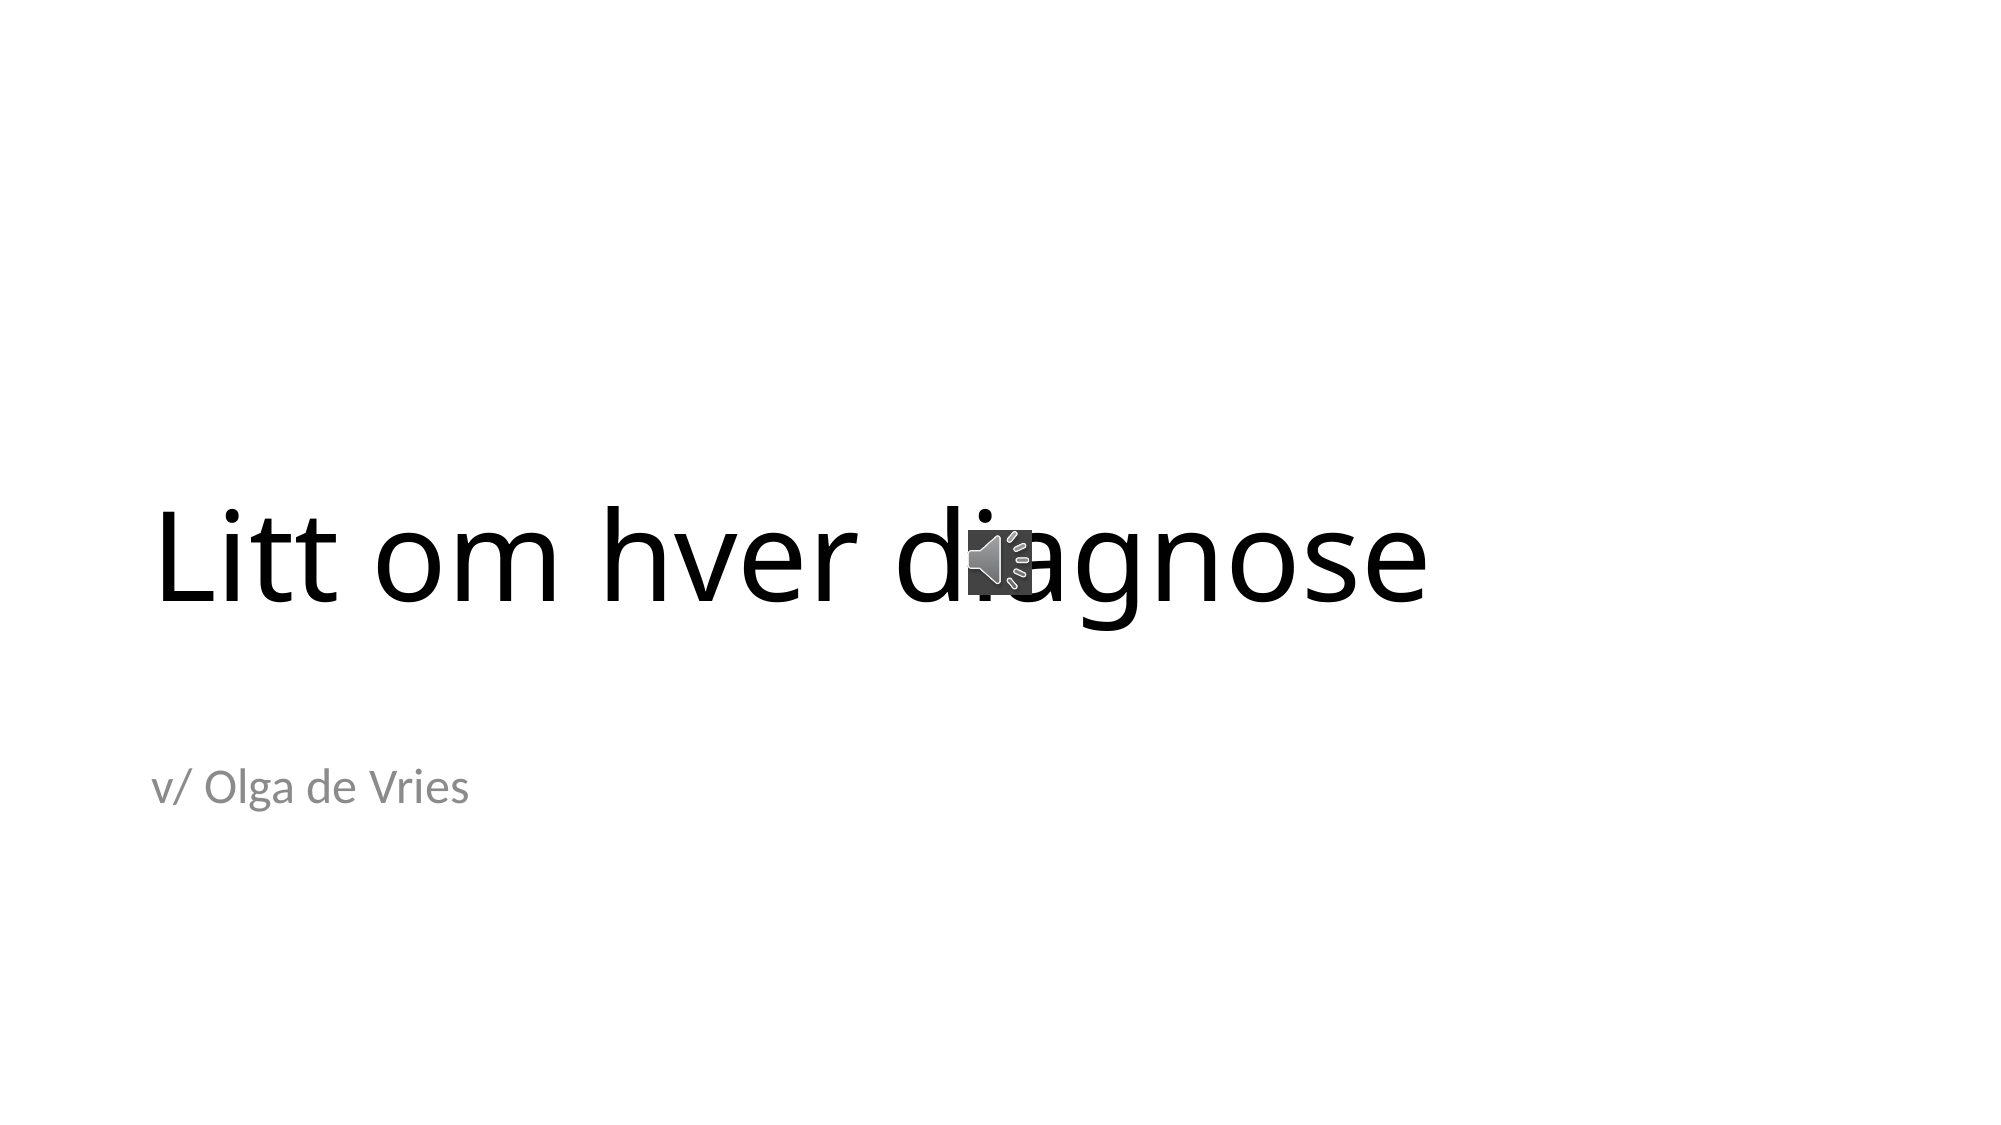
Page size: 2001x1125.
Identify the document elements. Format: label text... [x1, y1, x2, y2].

picture [966, 529, 1034, 596]
title Litt om hver diagnose [136, 280, 1862, 636]
list v/ Olga de Vries [136, 752, 1862, 999]
